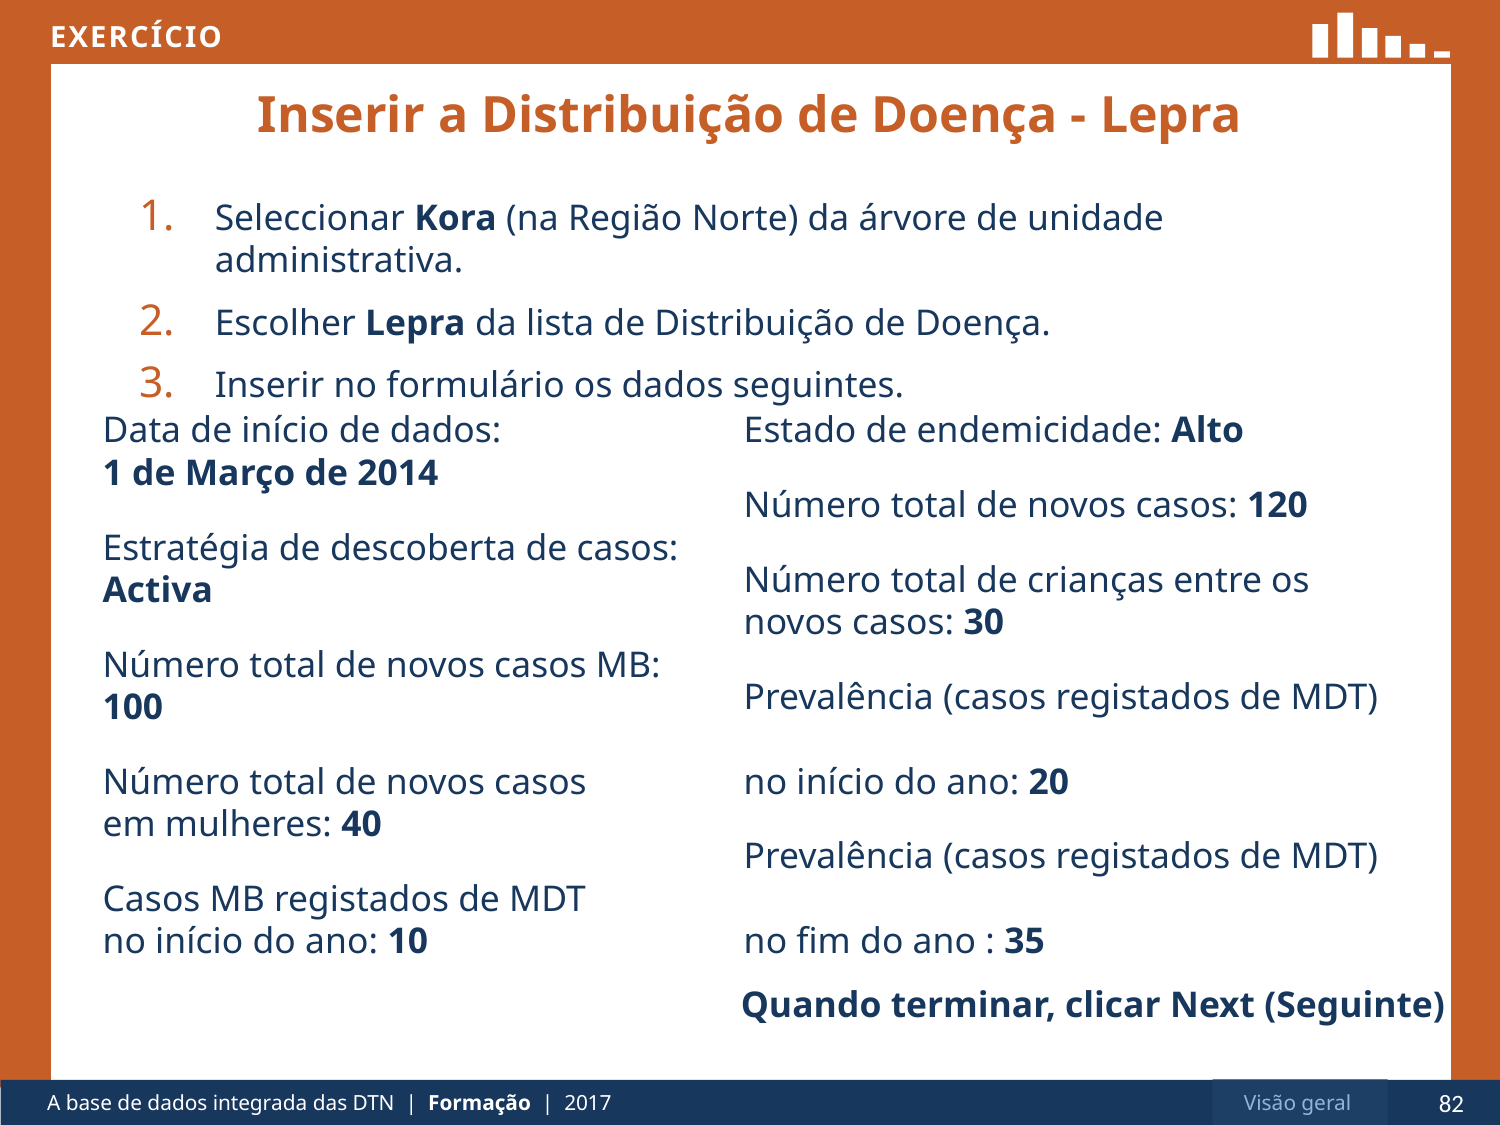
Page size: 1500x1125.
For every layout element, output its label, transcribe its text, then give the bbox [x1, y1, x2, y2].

title Inserir a Distribuição de Doença - Lepra [50, 75, 1450, 193]
text_box Data de início de dados: 1 de Março de 2014 Estratégia de descoberta de casos: Activa Número total de novos casos MB: 100 Número total de novos casos em mulheres: 40 Casos MB registados de MDT no início do ano: 10 Estado de endemicidade: Alto Número total de novos casos: 120 Número total de crianças entre os novos casos: 30 Prevalência (casos registados de MDT) no início do ano: 20 Prevalência (casos registados de MDT) no fim do ano : 35 [87, 399, 1400, 1063]
text_box Quando terminar, clicar Next (Seguinte) [726, 975, 1477, 1103]
list Seleccionar Kora (na Região Norte) da árvore de unidade administrativa. Escolher Lepra da lista de Distribuição de Doença. Inserir no formulário os dados seguintes. [125, 193, 1388, 399]
